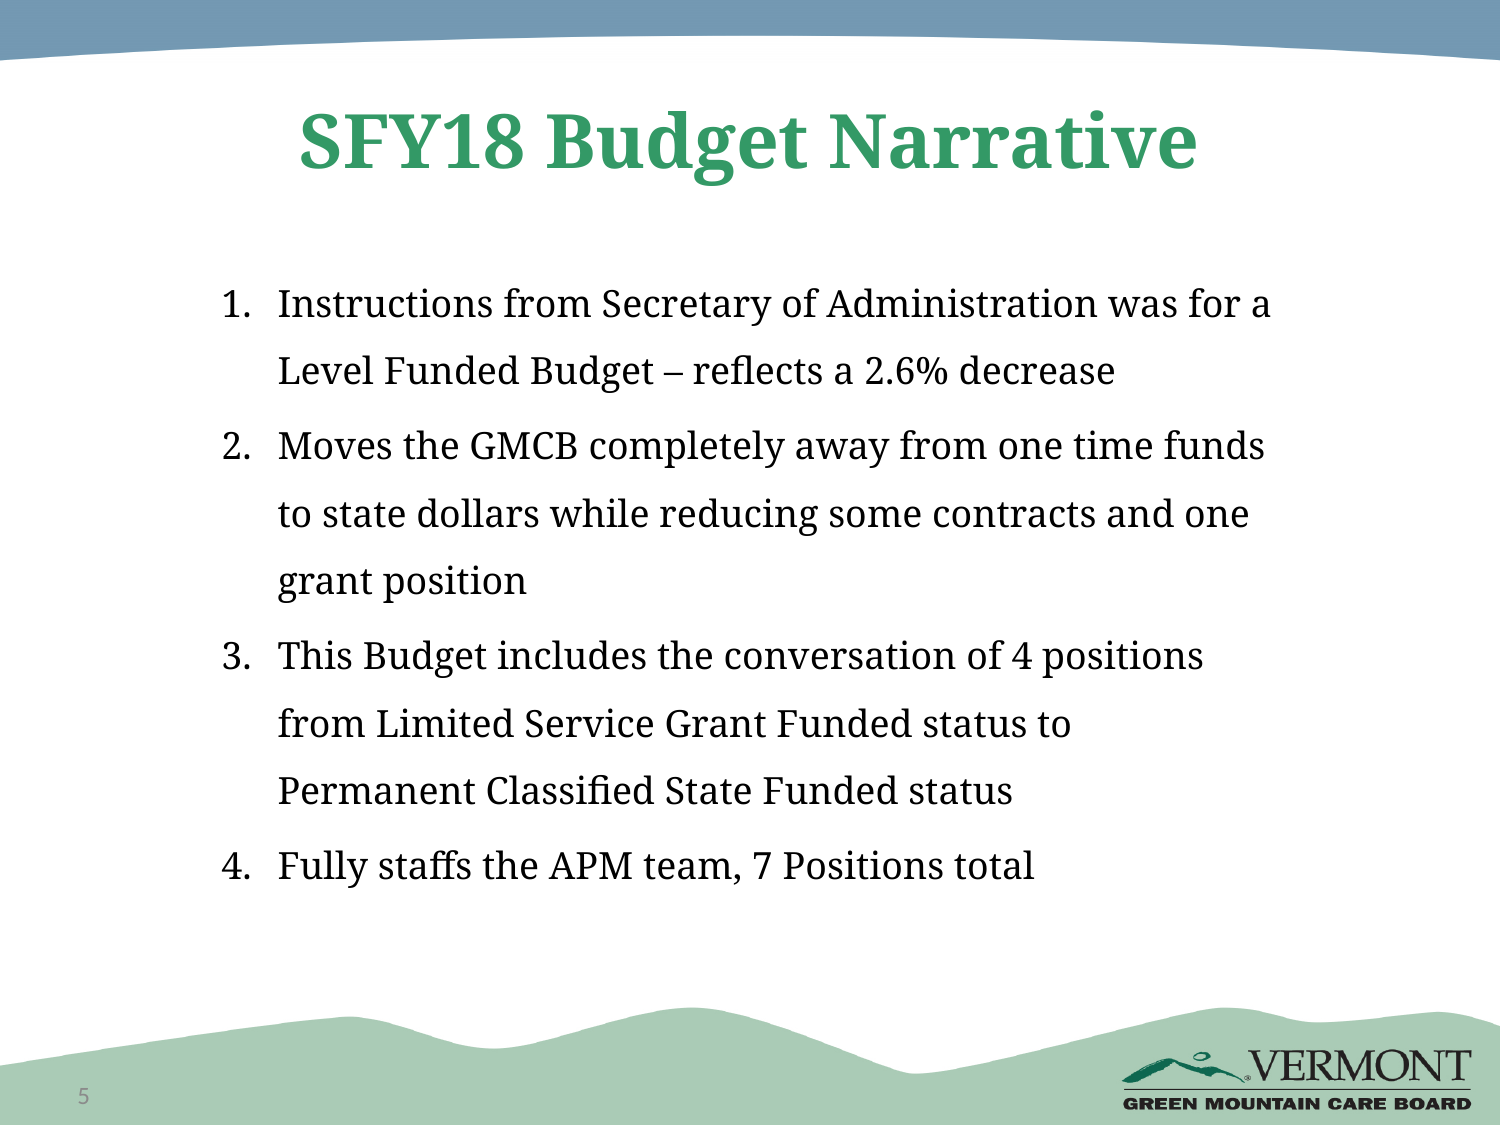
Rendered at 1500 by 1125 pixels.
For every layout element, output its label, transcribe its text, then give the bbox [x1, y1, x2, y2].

title SFY18 Budget Narrative [75, 45, 1425, 233]
list Instructions from Secretary of Administration was for a Level Funded Budget – reflects a 2.6% decrease Moves the GMCB completely away from one time funds to state dollars while reducing some contracts and one grant position This Budget includes the conversation of 4 positions from Limited Service Grant Funded status to Permanent Classified State Funded status Fully staffs the APM team, 7 Positions total [206, 249, 1294, 988]
picture [0, 1005, 1500, 1125]
slide_number 5 [62, 1065, 413, 1125]
picture [0, 0, 1500, 63]
